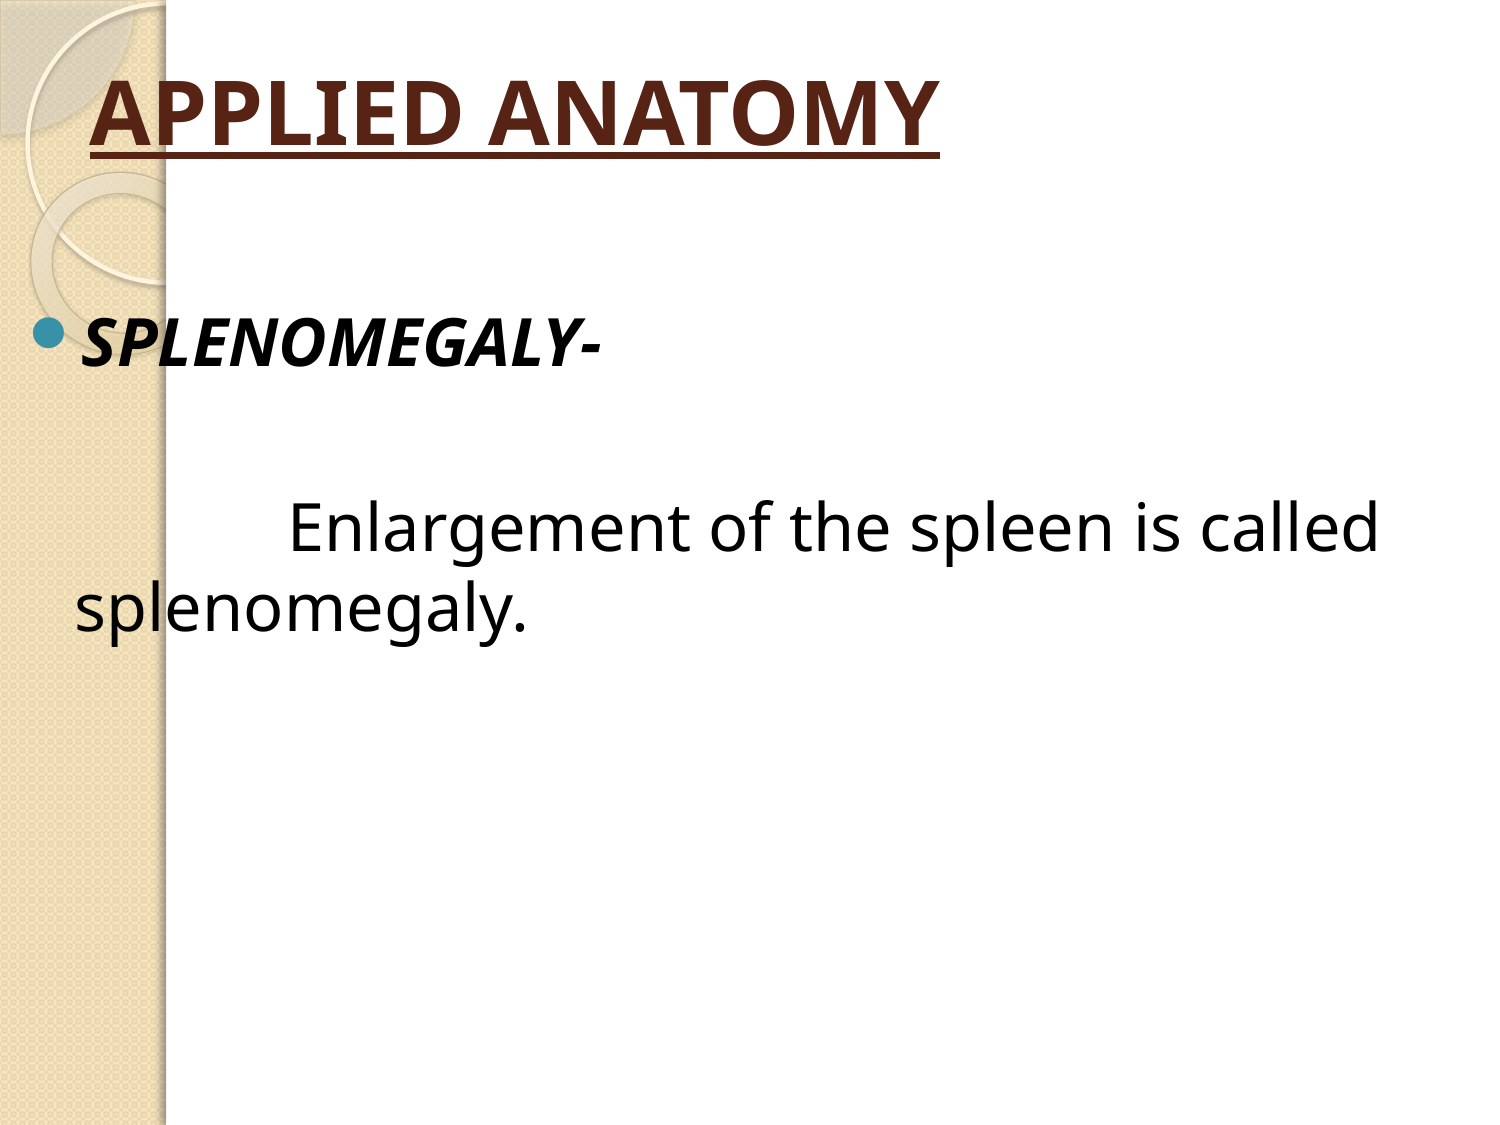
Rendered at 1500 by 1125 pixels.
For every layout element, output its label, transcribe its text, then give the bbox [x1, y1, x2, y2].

title APPLIED ANATOMY [75, 45, 1425, 175]
list SPLENOMEGALY- Enlargement of the spleen is called splenomegaly. [0, 199, 1500, 1125]
